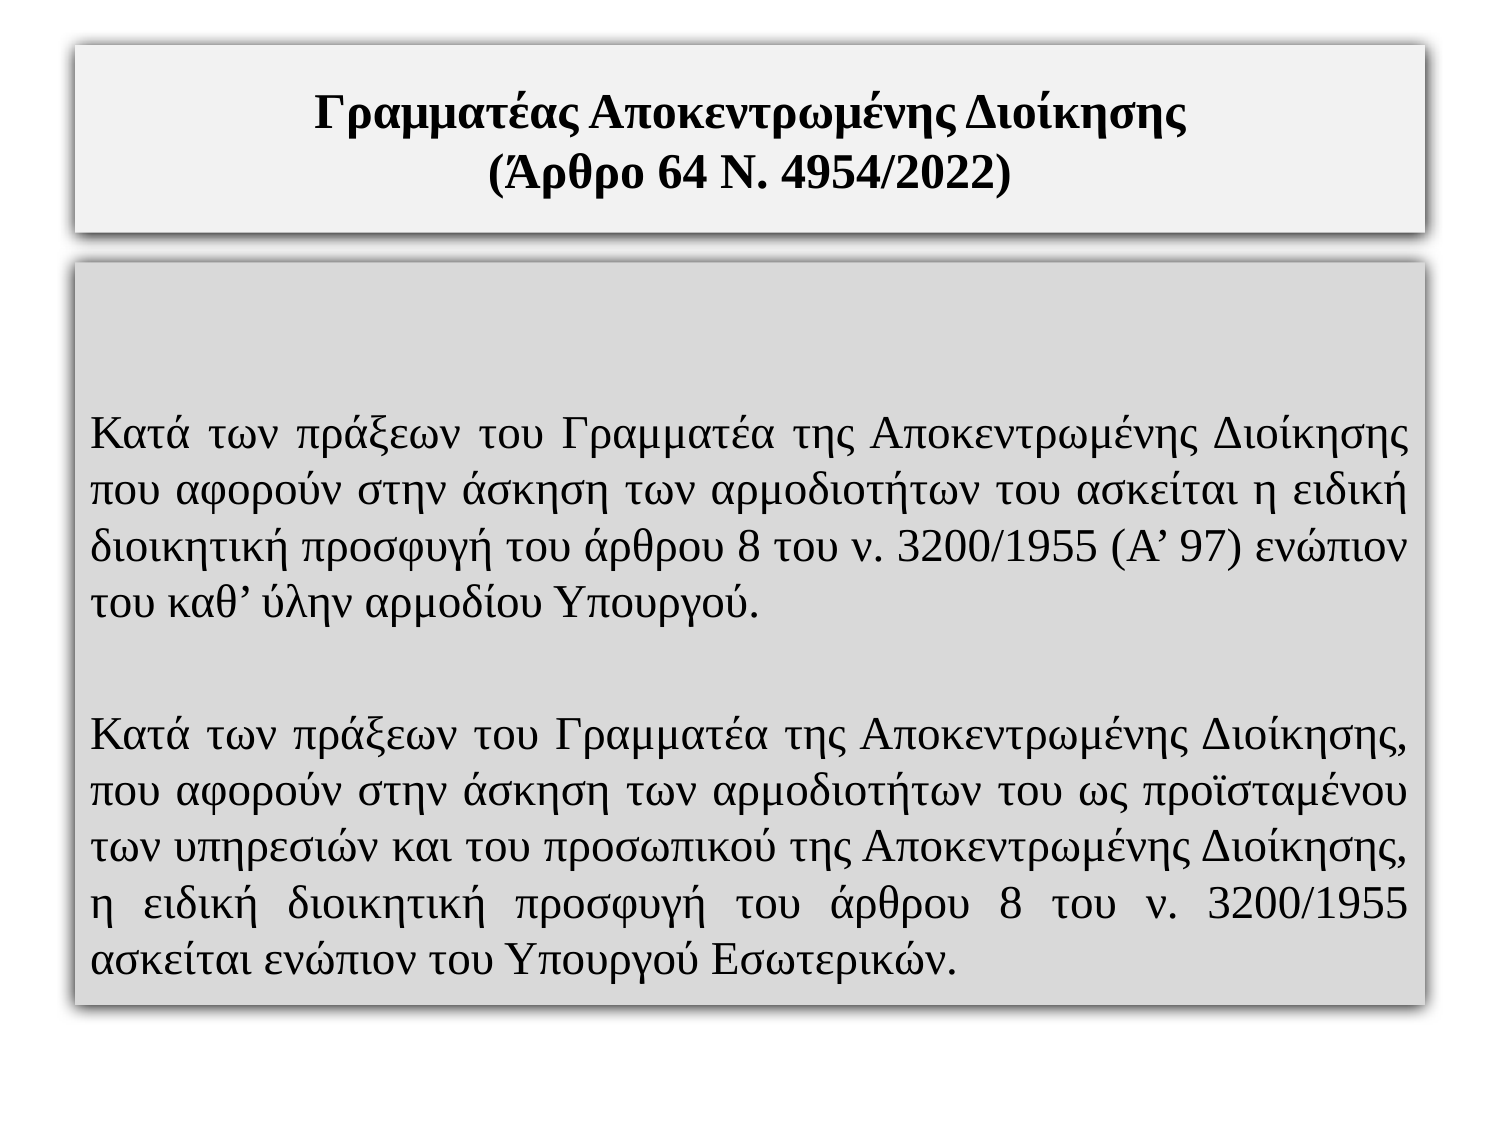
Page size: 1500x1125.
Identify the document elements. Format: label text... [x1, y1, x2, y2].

list Κατά των πράξεων του Γραμματέα της Αποκεντρωμένης Διοίκησης που αφορούν στην άσκηση των αρμοδιοτήτων του ασκείται η ειδική διοικητική προσφυγή του άρθρου 8 του ν. 3200/1955 (Α’ 97) ενώπιον του καθ’ ύλην αρμοδίου Υπουργού. Κατά των πράξεων του Γραμματέα της Αποκεντρωμένης Διοίκησης, που αφορούν στην άσκηση των αρμοδιοτήτων του ως προϊσταμένου των υπηρεσιών και του προσωπικού της Αποκεντρωμένης Διοίκησης, η ειδική διοικητική προσφυγή του άρθρου 8 του ν. 3200/1955 ασκείται ενώπιον του Υπουργού Εσωτερικών. [75, 262, 1425, 1005]
title Γραμματέας Αποκεντρωμένης Διοίκησης (Άρθρο 64 Ν. 4954/2022) [75, 45, 1425, 233]
